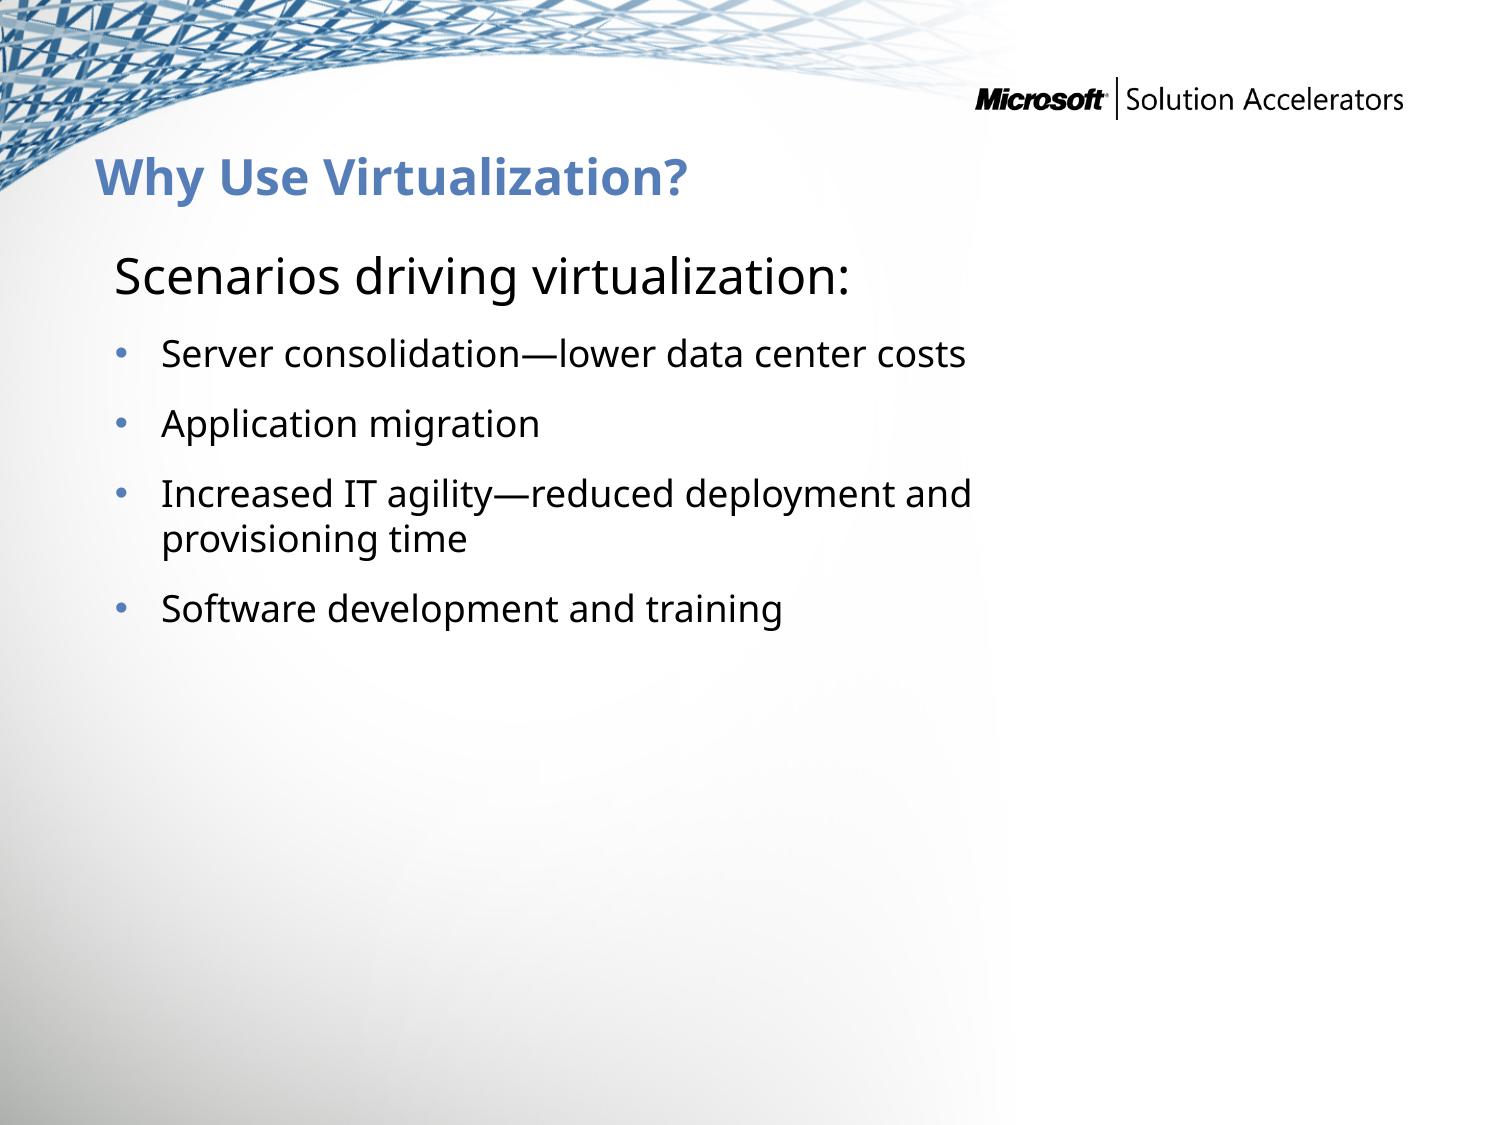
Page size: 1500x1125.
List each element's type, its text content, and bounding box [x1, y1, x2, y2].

text_box Scenarios driving virtualization: Server consolidation—lower data center costs Application migration Increased IT agility—reduced deployment and provisioning time Software development and training [99, 237, 1200, 638]
picture [0, 0, 1500, 1125]
title Why Use Virtualization? [88, 138, 1439, 214]
